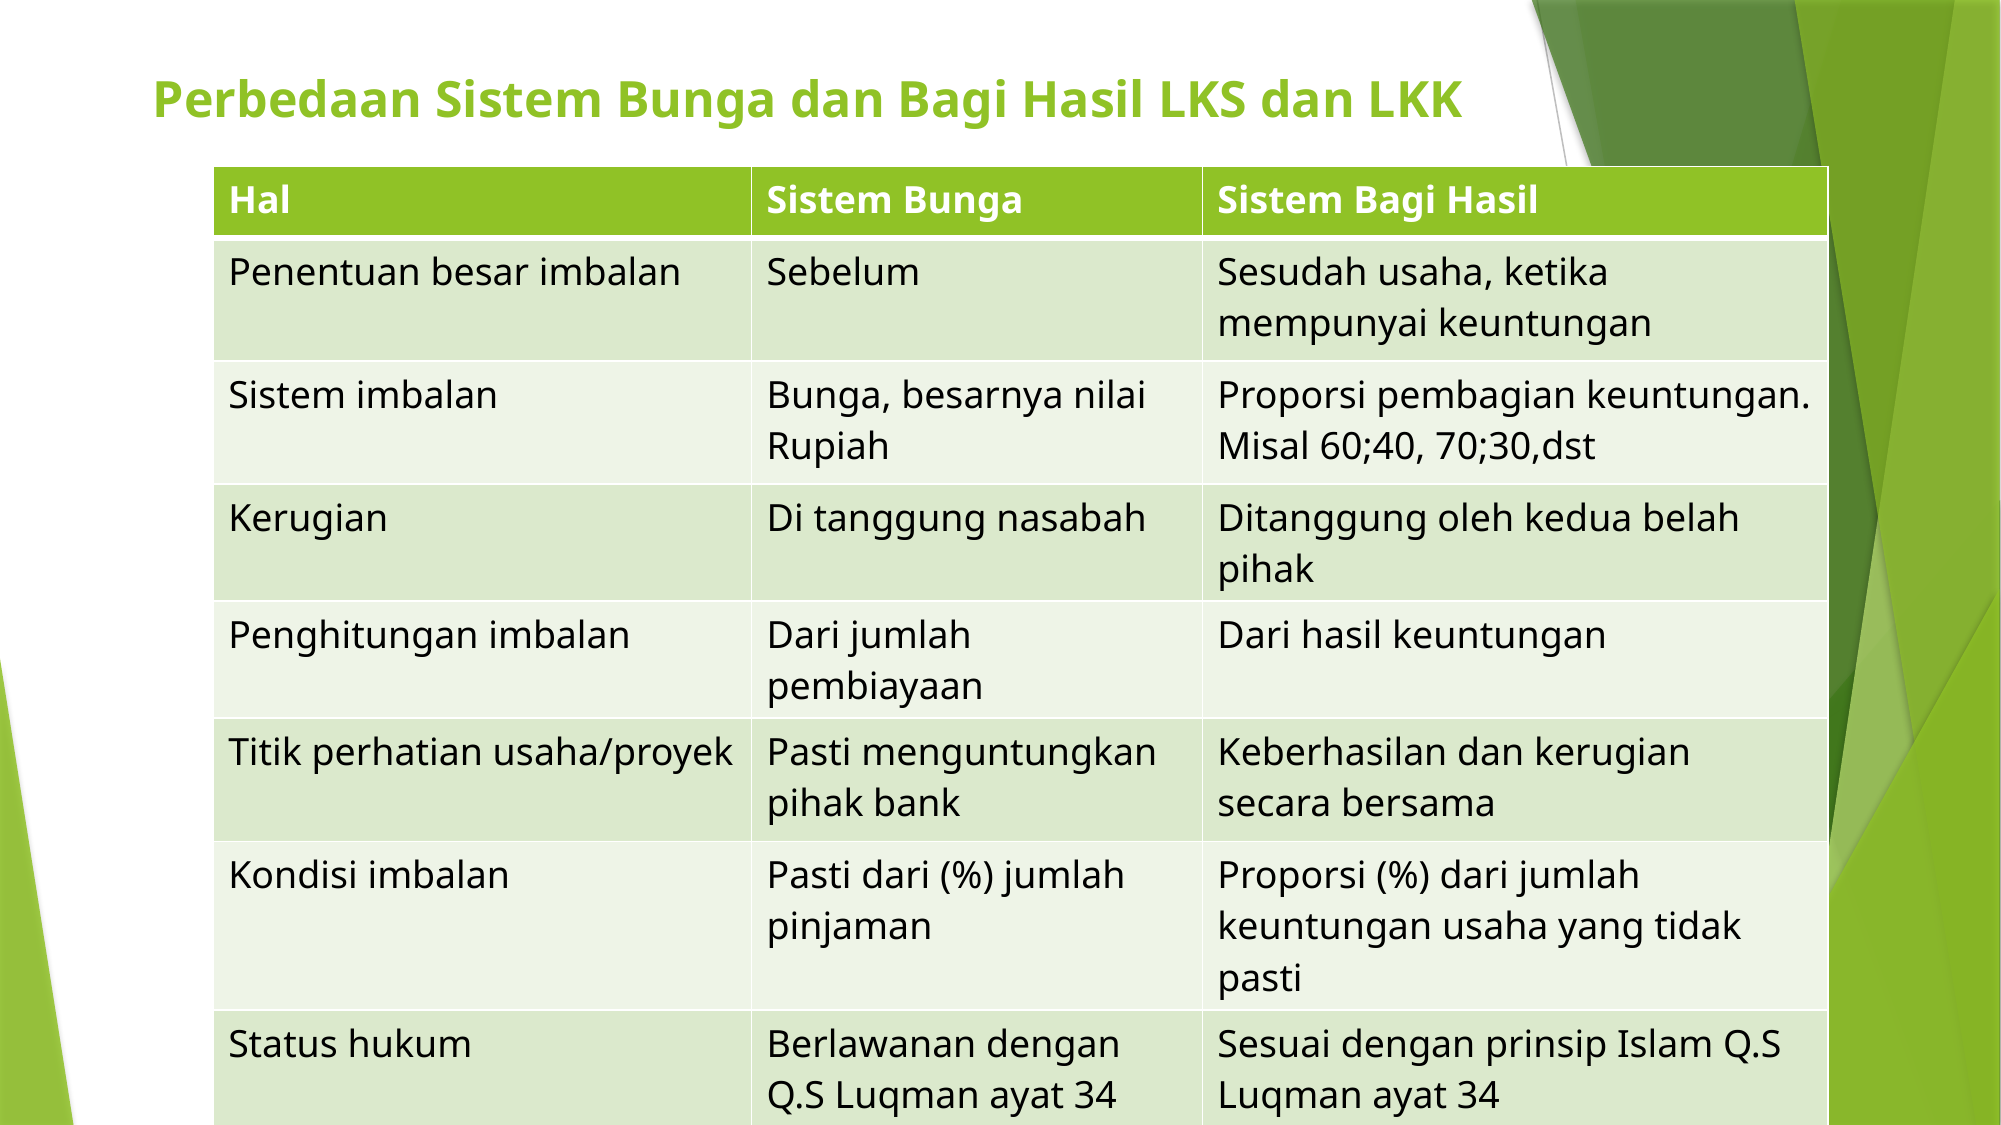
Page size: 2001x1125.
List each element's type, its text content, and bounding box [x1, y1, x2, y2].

table_cell Sebelum [752, 241, 1202, 360]
table_cell Sesudah usaha, ketika mempunyai keuntungan [1203, 241, 1827, 360]
table_cell Bunga, besarnya nilai Rupiah [752, 362, 1202, 483]
table_cell Penghitungan imbalan [214, 602, 751, 717]
table_cell Kondisi imbalan [214, 842, 751, 1009]
table_cell Titik perhatian usaha/proyek [214, 719, 751, 841]
table_cell Proporsi pembagian keuntungan. Misal 60;40, 70;30,dst [1203, 362, 1827, 483]
table_cell Sesuai dengan prinsip Islam Q.S Luqman ayat 34 [1203, 1011, 1827, 1125]
table_cell Kerugian [214, 485, 751, 600]
table_header Sistem Bagi Hasil [1203, 167, 1827, 235]
table_cell Di tanggung nasabah [752, 485, 1202, 600]
title Perbedaan Sistem Bunga dan Bagi Hasil LKS dan LKK [137, 59, 1863, 145]
table_cell Dari hasil keuntungan [1203, 602, 1827, 717]
table_cell Pasti menguntungkan pihak bank [752, 719, 1202, 841]
table_cell Status hukum [214, 1011, 751, 1125]
table_header Hal [214, 167, 751, 235]
table_cell Berlawanan dengan Q.S Luqman ayat 34 [752, 1011, 1202, 1125]
table_cell Penentuan besar imbalan [214, 241, 751, 360]
table_header Sistem Bunga [752, 167, 1202, 235]
table_cell Dari jumlah pembiayaan [752, 602, 1202, 717]
table_cell Sistem imbalan [214, 362, 751, 483]
table_cell Keberhasilan dan kerugian secara bersama [1203, 719, 1827, 841]
table_cell Pasti dari (%) jumlah pinjaman [752, 842, 1202, 1009]
table_cell Ditanggung oleh kedua belah pihak [1203, 485, 1827, 600]
table_cell Proporsi (%) dari jumlah keuntungan usaha yang tidak pasti [1203, 842, 1827, 1009]
